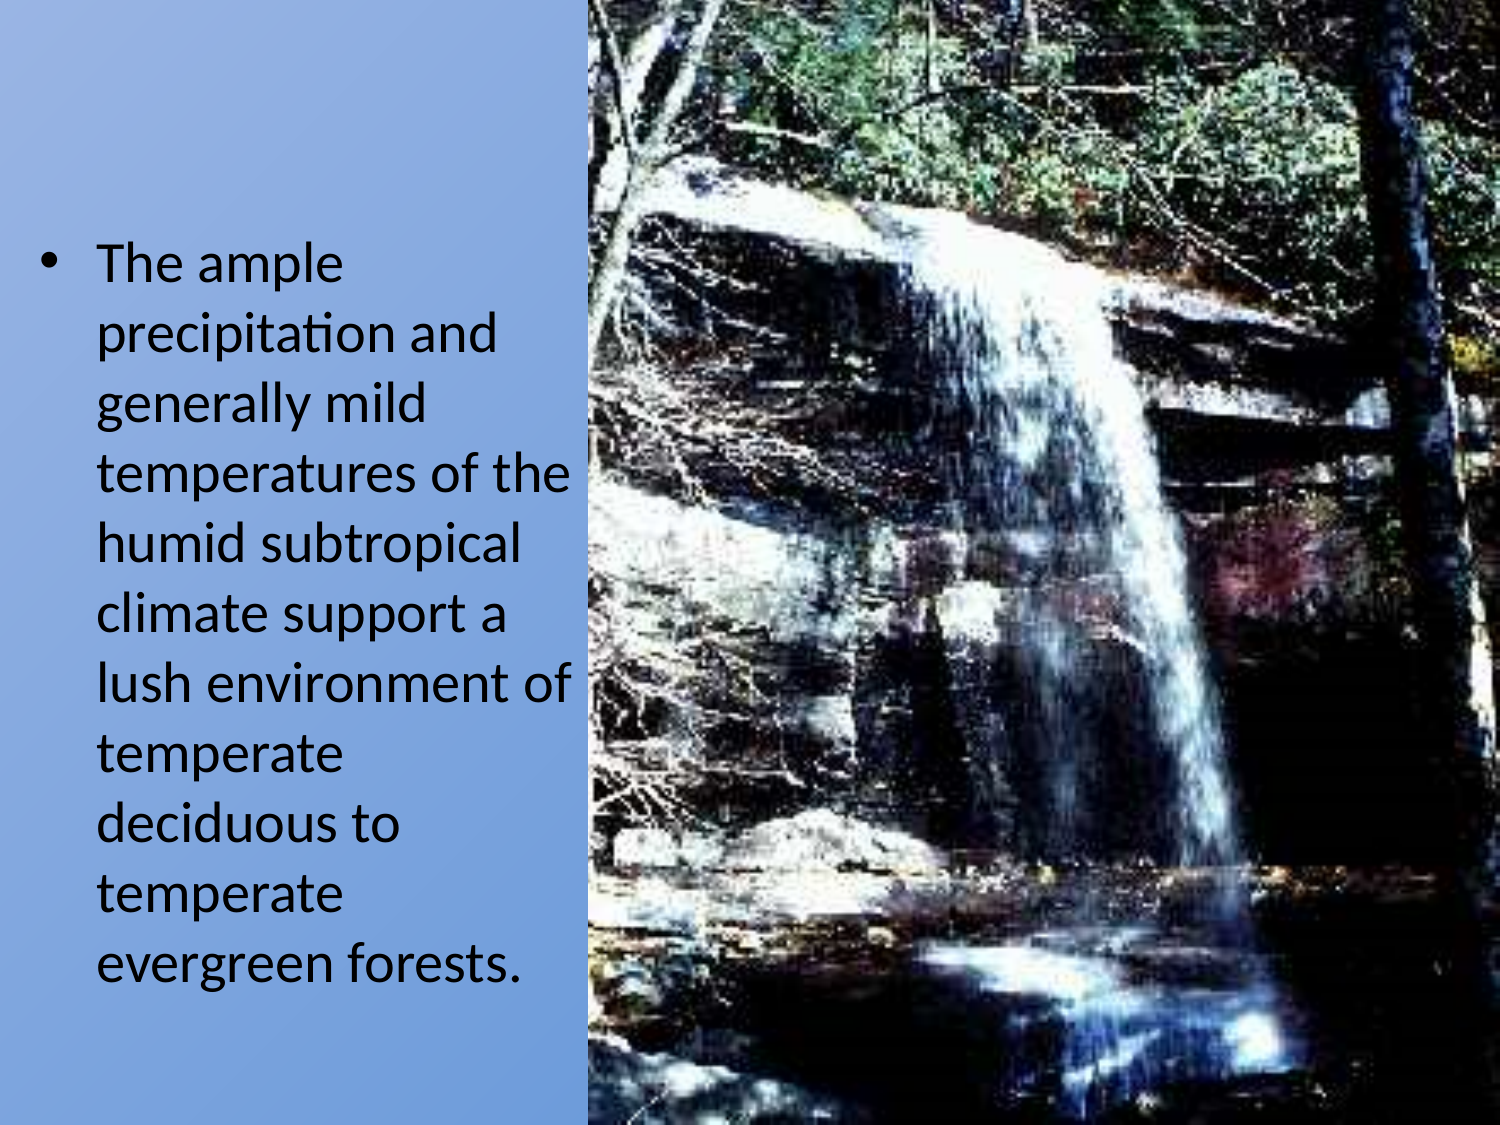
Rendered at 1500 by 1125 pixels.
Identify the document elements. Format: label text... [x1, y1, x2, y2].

list The ample precipitation and generally mild temperatures of the humid subtropical climate support a lush environment of temperate deciduous to temperate evergreen forests. [24, 216, 583, 960]
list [588, 0, 1500, 1125]
